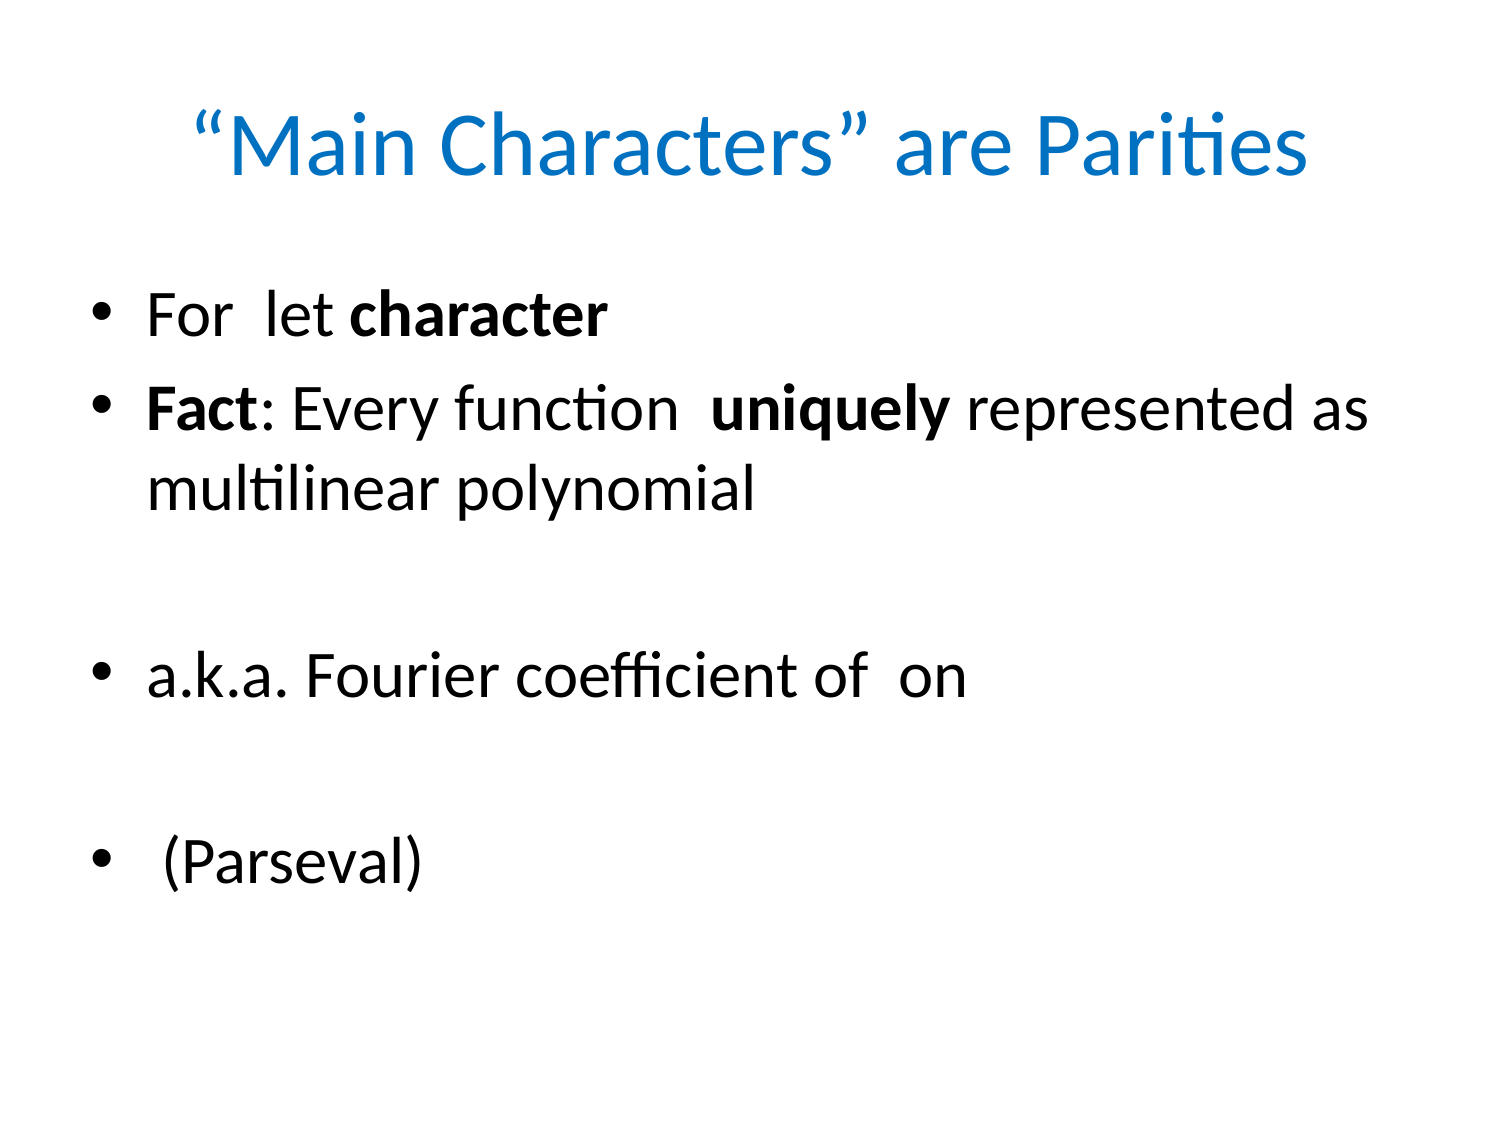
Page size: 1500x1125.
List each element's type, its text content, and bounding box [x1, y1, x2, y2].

title “Main Characters” are Parities [75, 45, 1425, 233]
